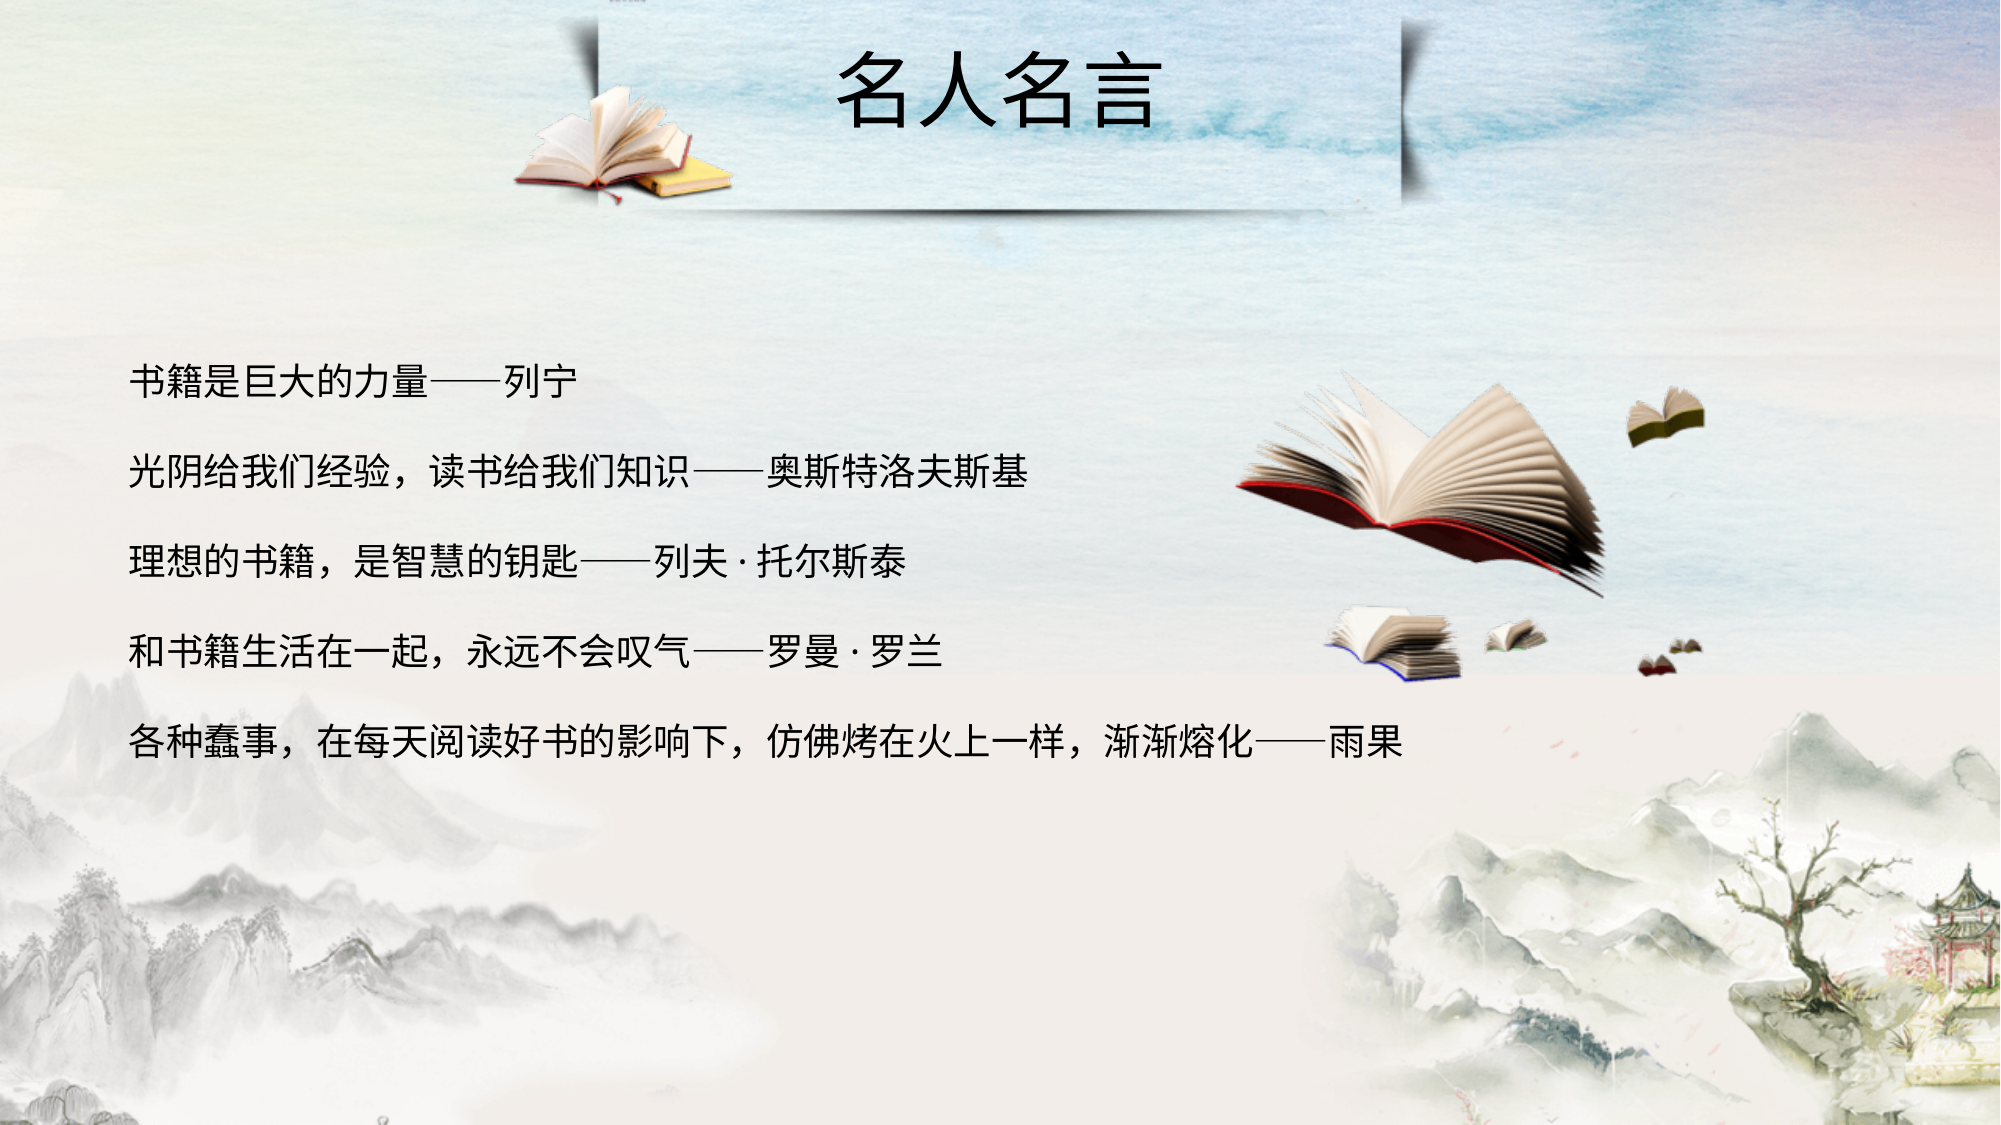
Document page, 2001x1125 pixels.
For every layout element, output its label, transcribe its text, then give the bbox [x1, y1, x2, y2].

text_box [426, 0, 1573, 278]
picture [0, 0, 2001, 1125]
text_box 书籍是巨大的力量——列宁 光阴给我们经验，读书给我们知识——奥斯特洛夫斯基 理想的书籍，是智慧的钥匙——列夫·托尔斯泰 和书籍生活在一起，永远不会叹气——罗曼·罗兰 各种蠢事，在每天阅读好书的影响下，仿佛烤在火上一样，渐渐熔化——雨果 [114, 350, 1440, 771]
